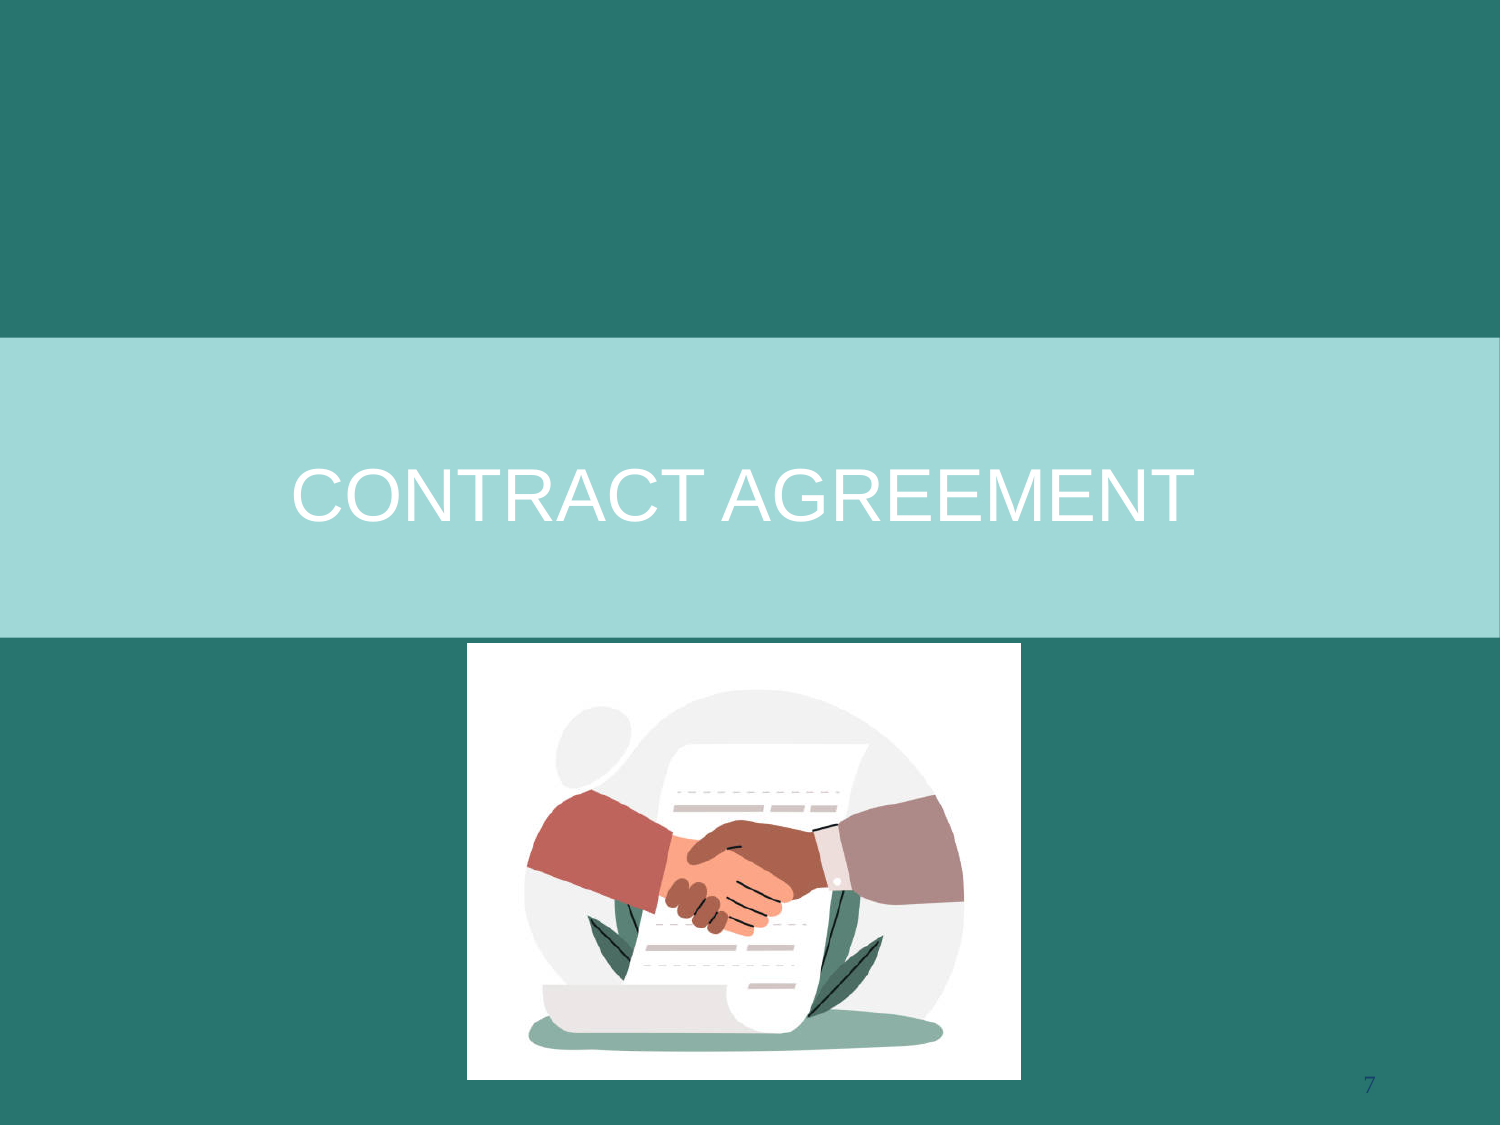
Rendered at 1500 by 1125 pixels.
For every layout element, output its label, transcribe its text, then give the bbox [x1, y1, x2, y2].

title Contract Agreement [0, 362, 1488, 638]
slide_number 7 [1355, 1053, 1473, 1114]
picture [466, 642, 1021, 1080]
